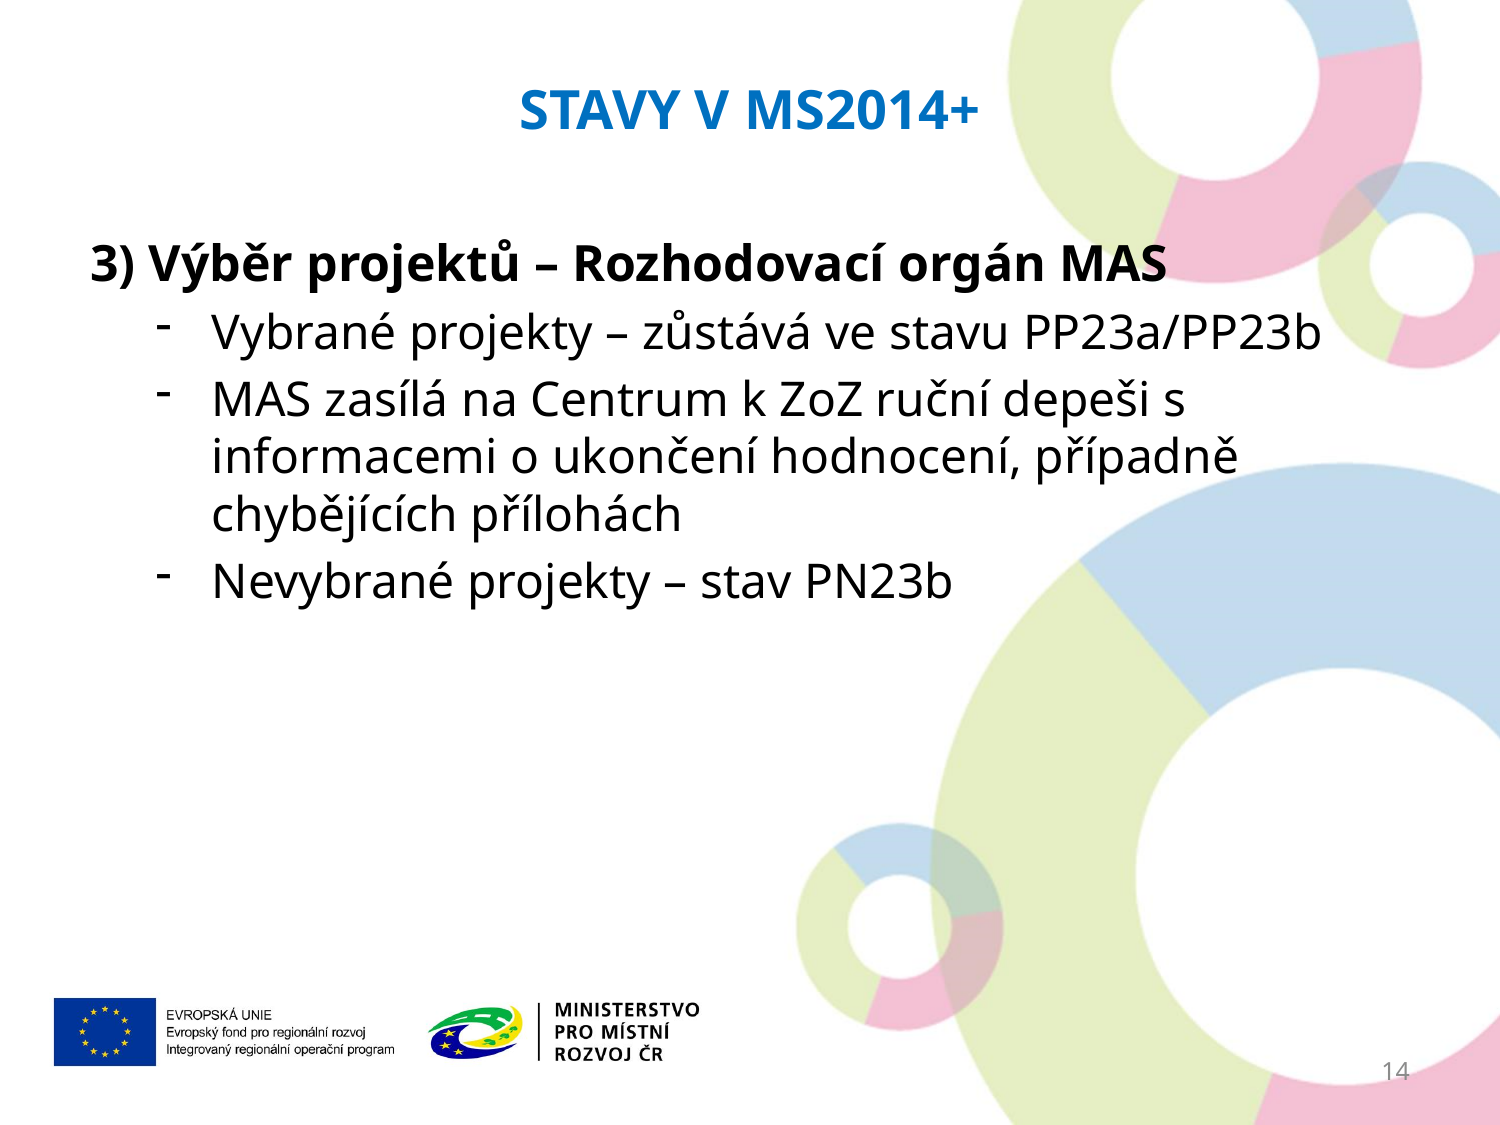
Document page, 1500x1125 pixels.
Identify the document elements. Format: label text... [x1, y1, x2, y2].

list 3) Výběr projektů – Rozhodovací orgán MAS Vybrané projekty – zůstává ve stavu PP23a/PP23b MAS zasílá na Centrum k ZoZ ruční depeši s informacemi o ukončení hodnocení, případně chybějících přílohách Nevybrané projekty – stav PN23b [75, 224, 1425, 942]
picture [0, 0, 1500, 1125]
title Stavy v ms2014+ [75, 45, 1425, 171]
slide_number 14 [1074, 1042, 1425, 1103]
